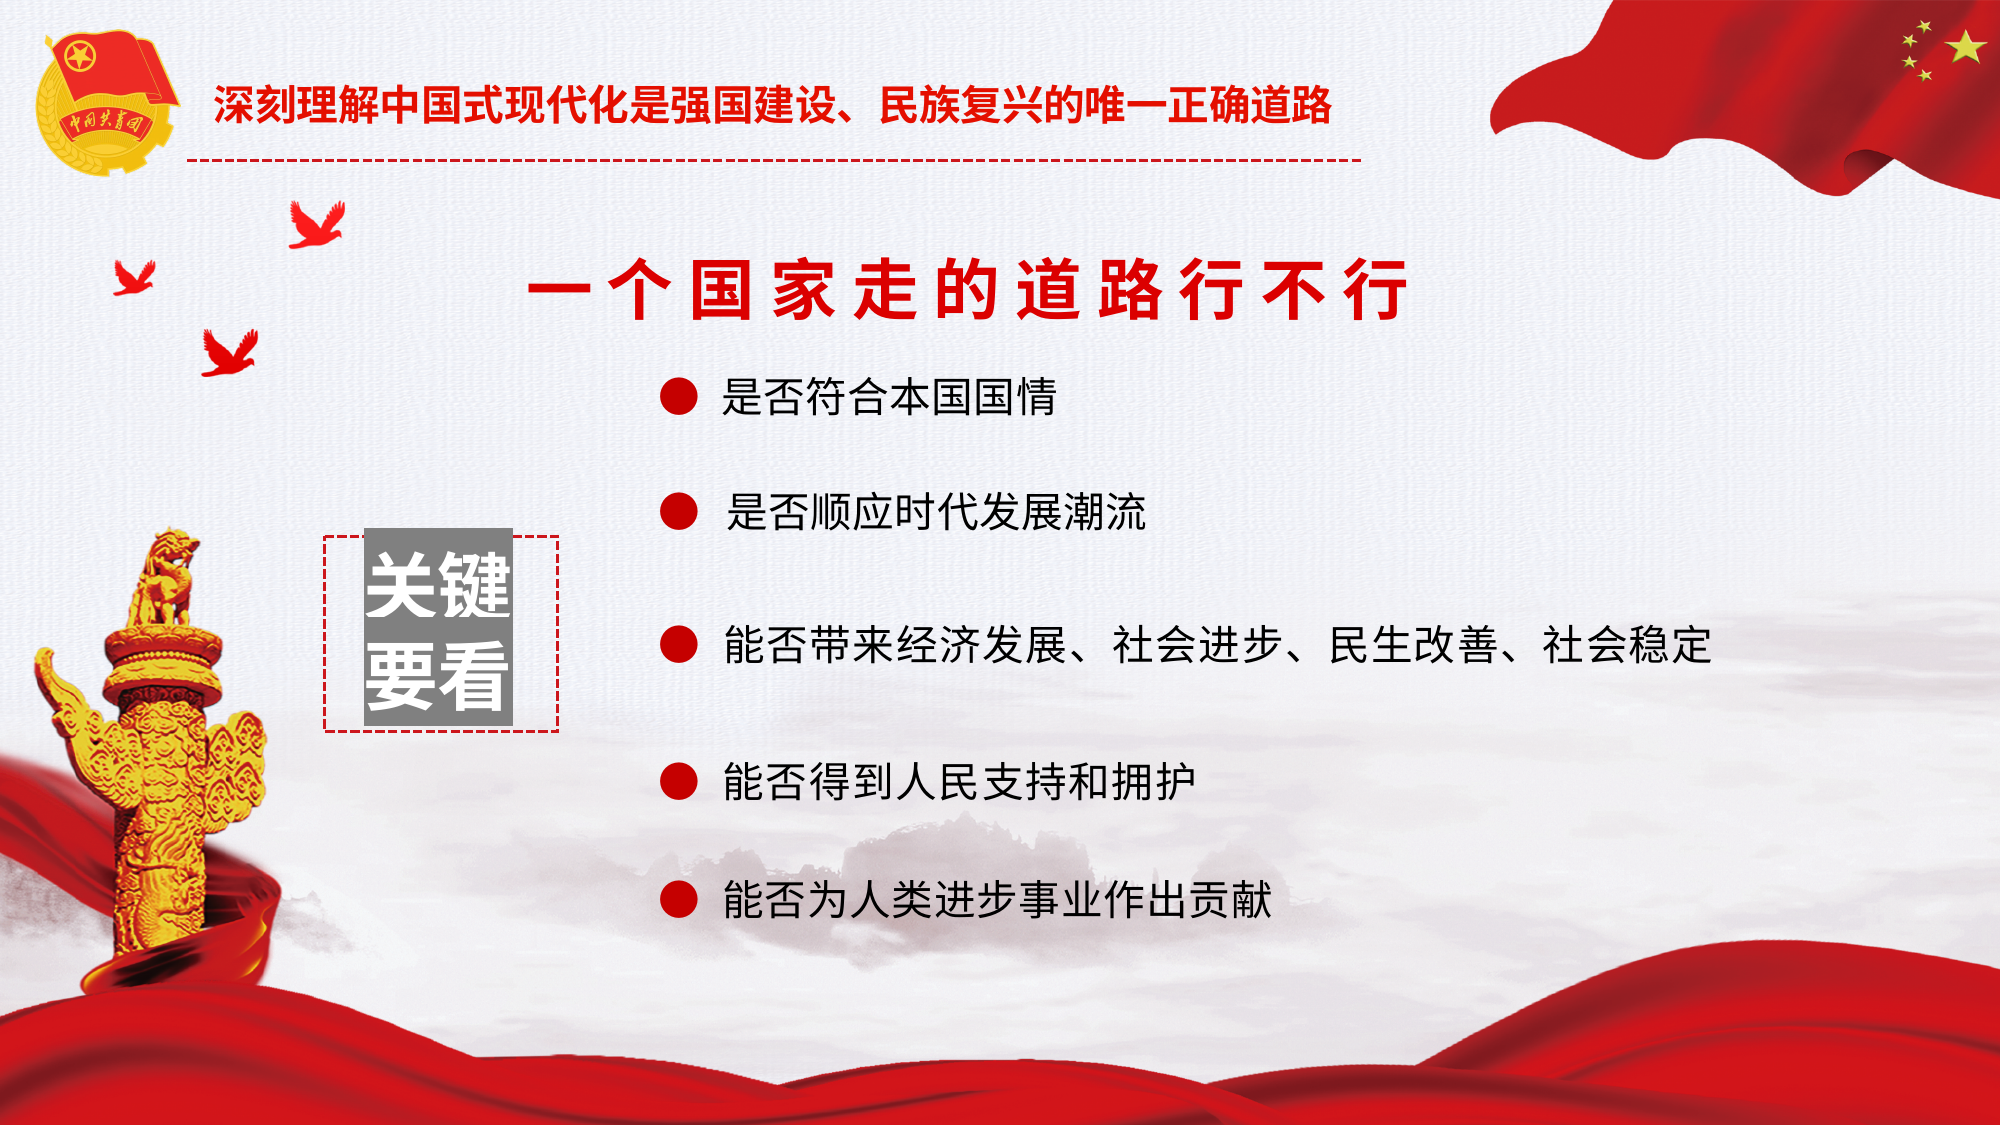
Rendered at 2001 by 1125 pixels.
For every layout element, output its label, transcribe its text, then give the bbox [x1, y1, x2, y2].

text_box 深刻理解中国式现代化是强国建设、民族复兴的唯一正确道路 [198, 74, 1408, 139]
text_box 一 个 国 家 走 的 道 路 行 不 行 [345, 200, 1773, 336]
text_box 关键 要看 [345, 536, 596, 741]
picture [0, 0, 2000, 1125]
text_box ● 是否符合本国国情 ● 是否顺应时代发展潮流 ● 能否带来经济发展、社会进步、民生改善、社会稳定 ● 能否得到人民支持和拥护 ● 能否为人类进步事业作出贡献 [596, 367, 1843, 923]
